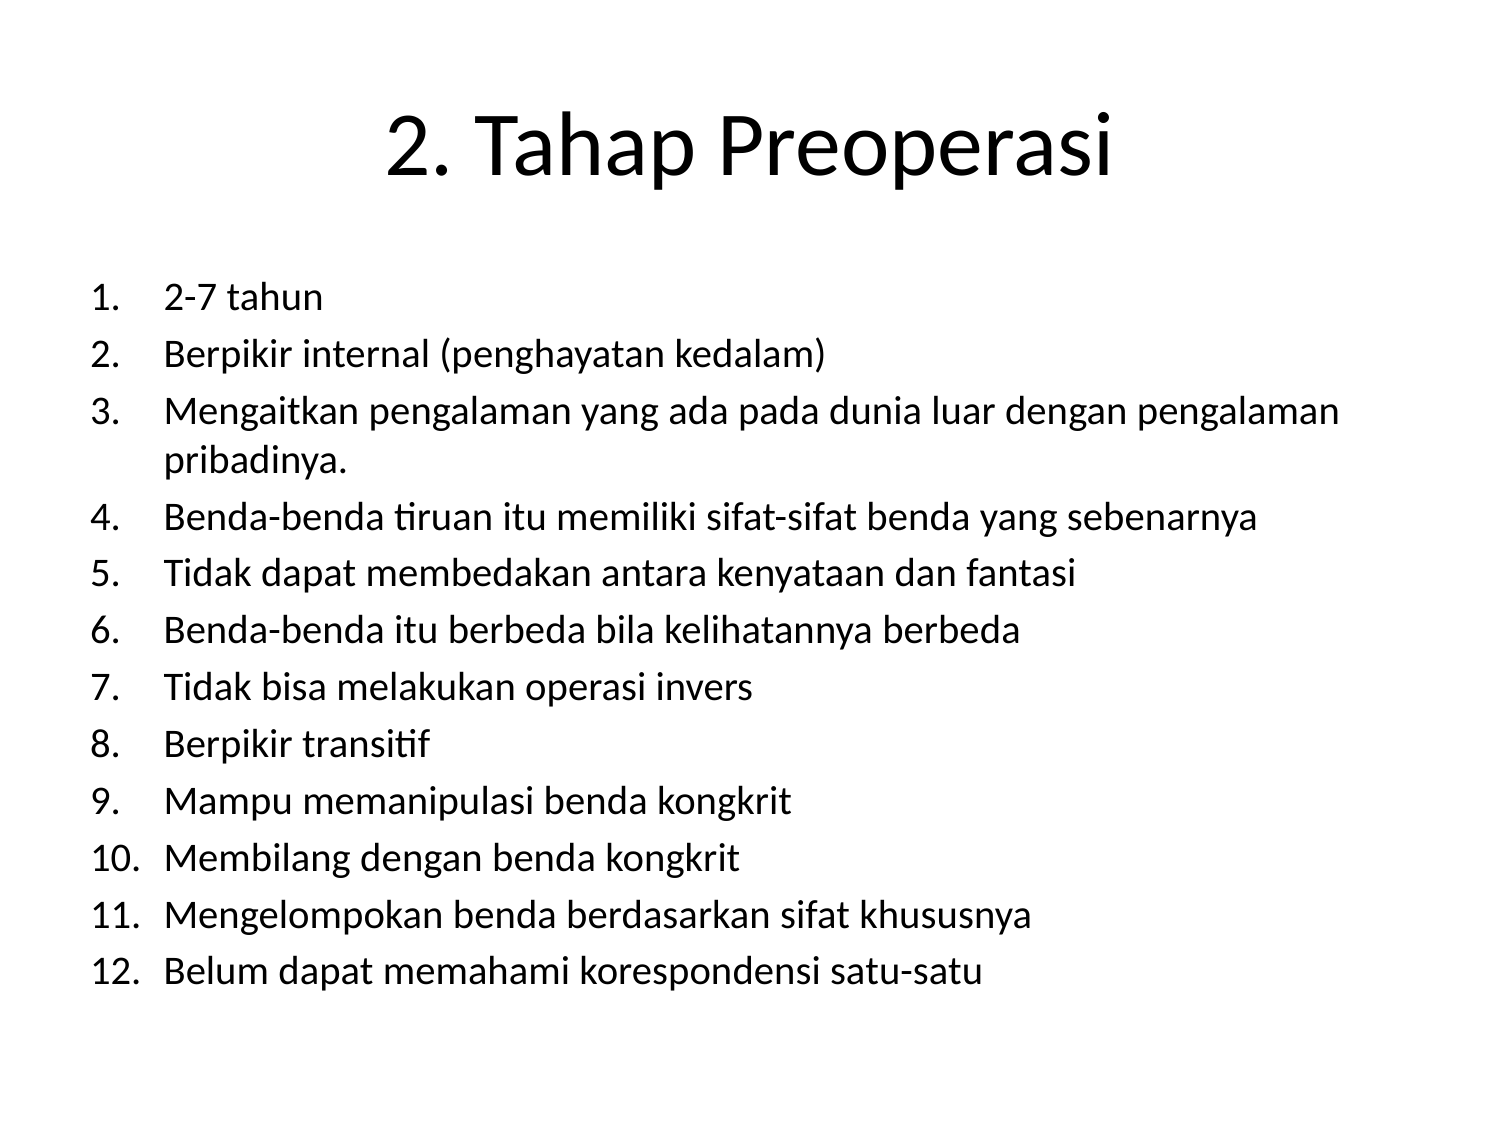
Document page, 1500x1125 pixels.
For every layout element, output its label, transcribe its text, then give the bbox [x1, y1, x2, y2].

title 2. Tahap Preoperasi [75, 45, 1425, 233]
list 2-7 tahun Berpikir internal (penghayatan kedalam) Mengaitkan pengalaman yang ada pada dunia luar dengan pengalaman pribadinya. Benda-benda tiruan itu memiliki sifat-sifat benda yang sebenarnya Tidak dapat membedakan antara kenyataan dan fantasi Benda-benda itu berbeda bila kelihatannya berbeda Tidak bisa melakukan operasi invers Berpikir transitif Mampu memanipulasi benda kongkrit Membilang dengan benda kongkrit Mengelompokan benda berdasarkan sifat khususnya Belum dapat memahami korespondensi satu-satu [75, 262, 1425, 1005]
